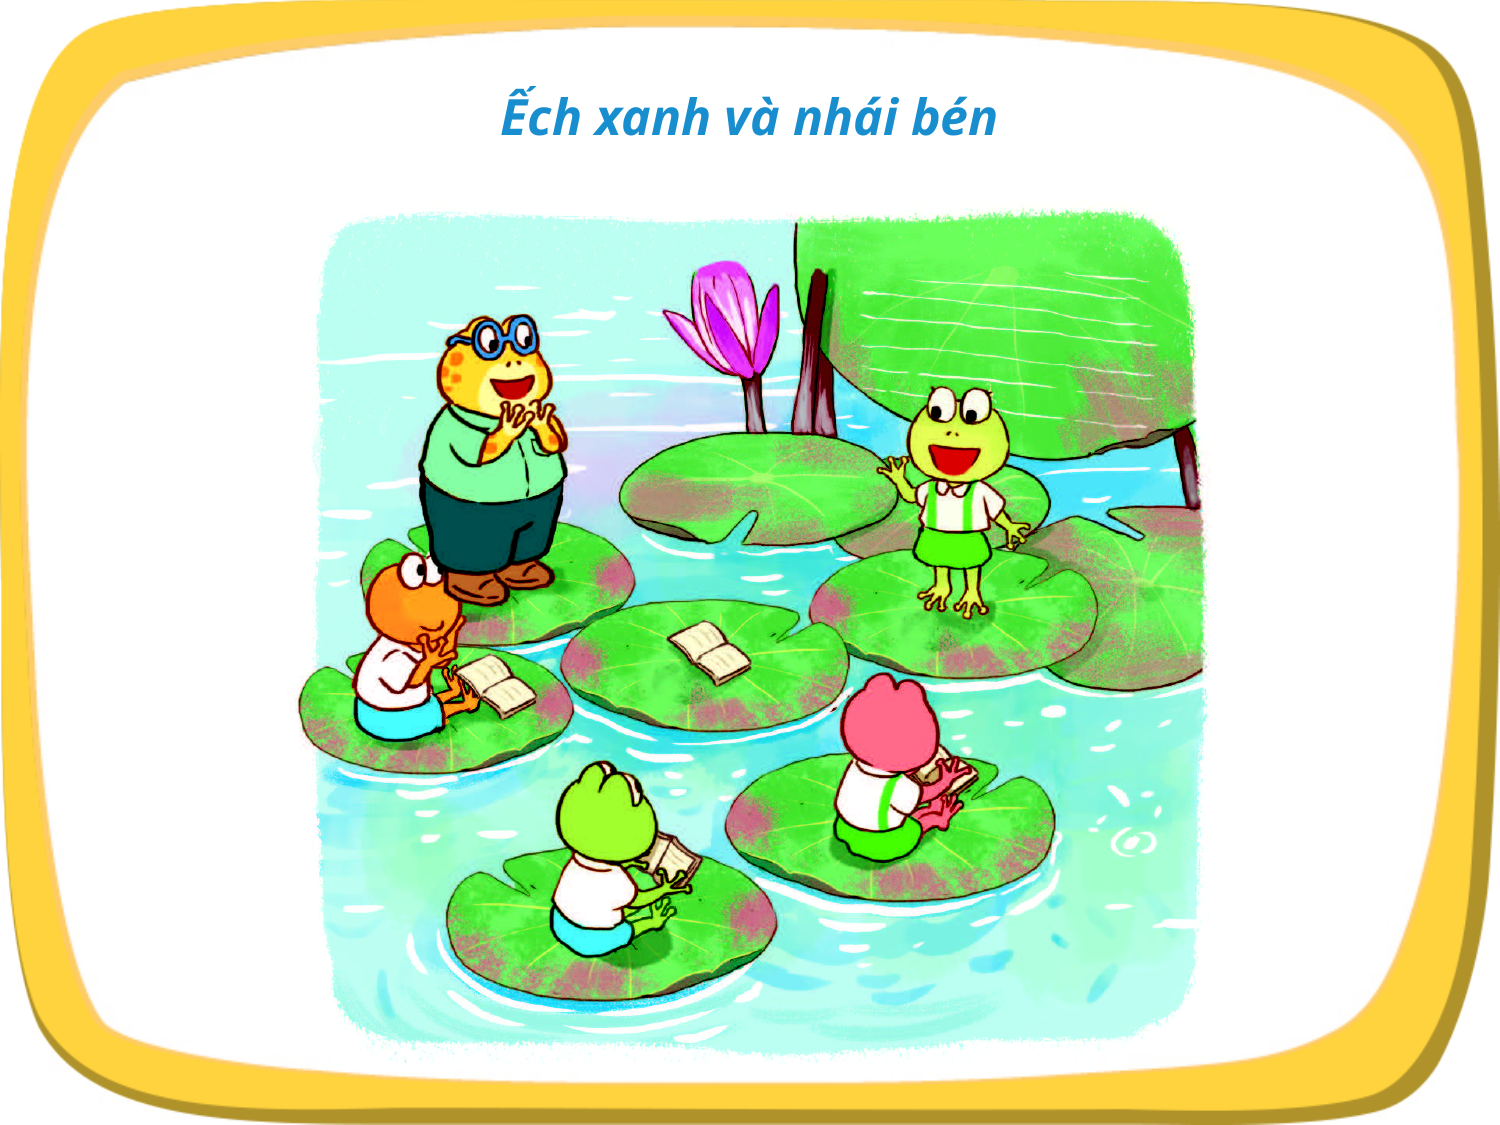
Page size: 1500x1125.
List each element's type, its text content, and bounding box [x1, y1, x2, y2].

text_box Ếch xanh và nhái bén [486, 78, 1014, 154]
picture [0, 0, 1500, 1125]
